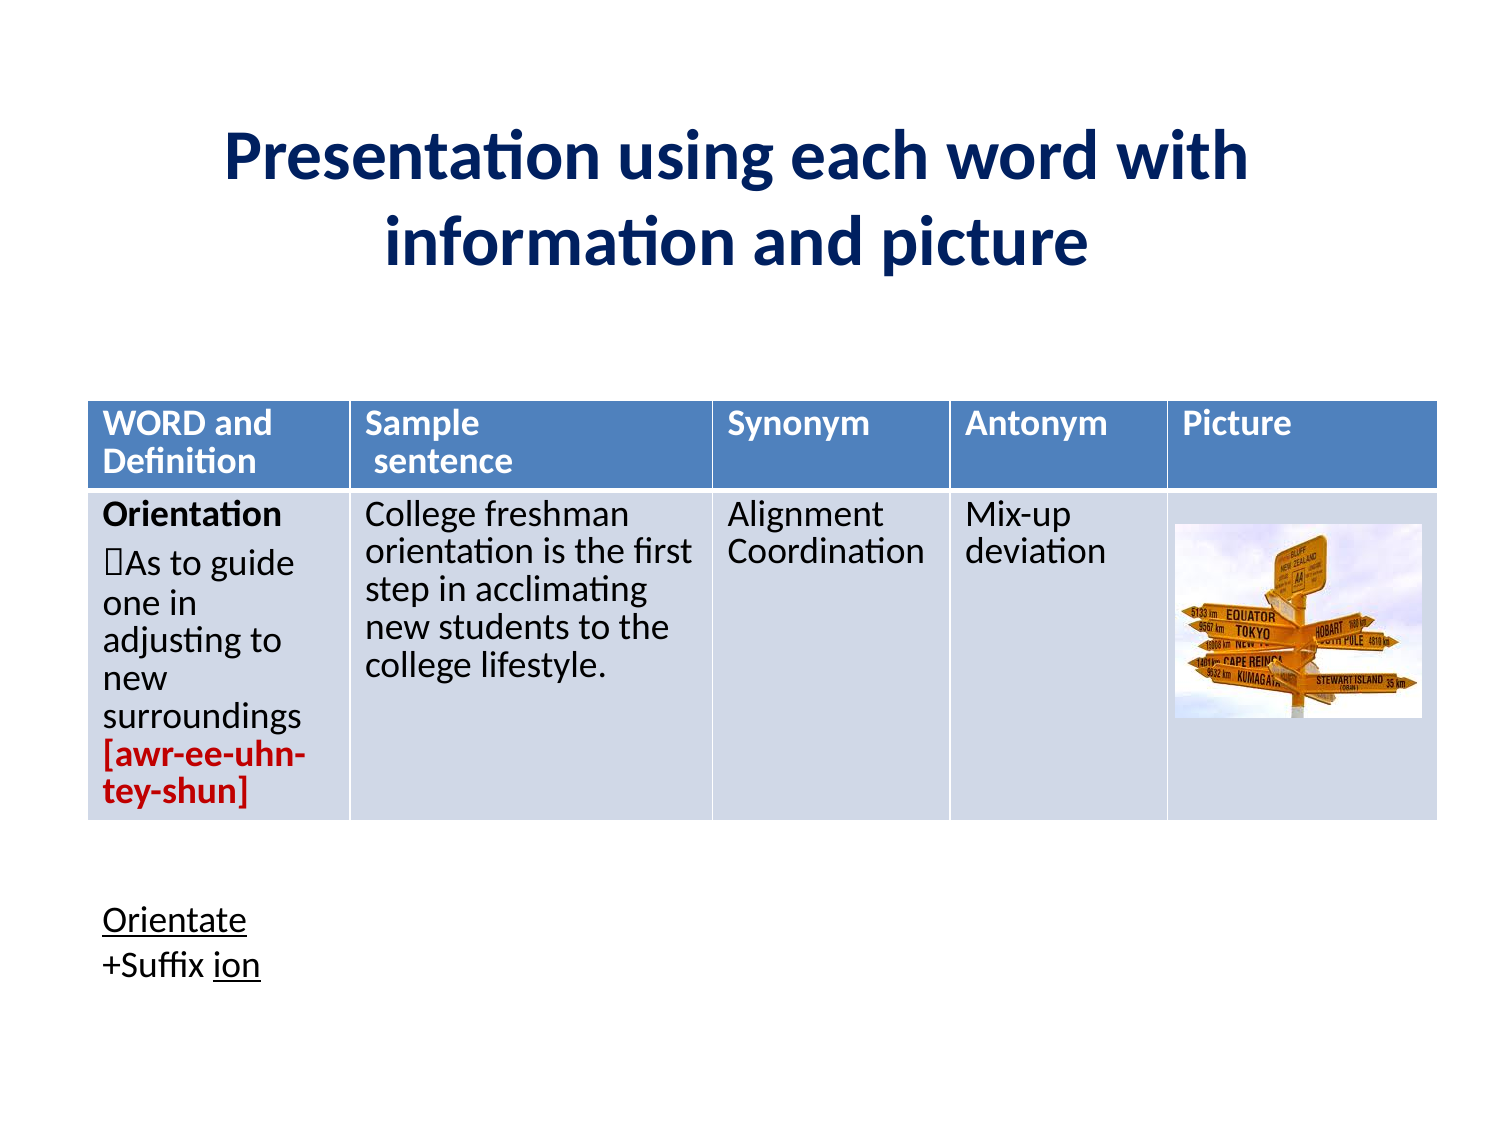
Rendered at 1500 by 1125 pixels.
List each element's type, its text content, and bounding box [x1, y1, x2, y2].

table_header Picture [1168, 401, 1437, 488]
table_header WORD and Definition [88, 401, 349, 488]
table_cell Mix-up deviation [951, 493, 1167, 820]
table_header Sample sentence [351, 401, 712, 488]
table_header Antonym [951, 401, 1167, 488]
table_cell College freshman orientation is the first step in acclimating new students to the college lifestyle. [351, 493, 712, 820]
picture [1174, 524, 1422, 718]
table_header Synonym [713, 401, 949, 488]
table_cell Alignment Coordination [713, 493, 949, 820]
text_box Orientate +Suffix ion [87, 887, 775, 993]
title Presentation using each word with information and picture [62, 99, 1413, 288]
table_cell Orientation As to guide one in adjusting to new surroundings [awr-ee-uhn-tey-shun] [88, 493, 349, 820]
table_cell [1168, 493, 1437, 820]
